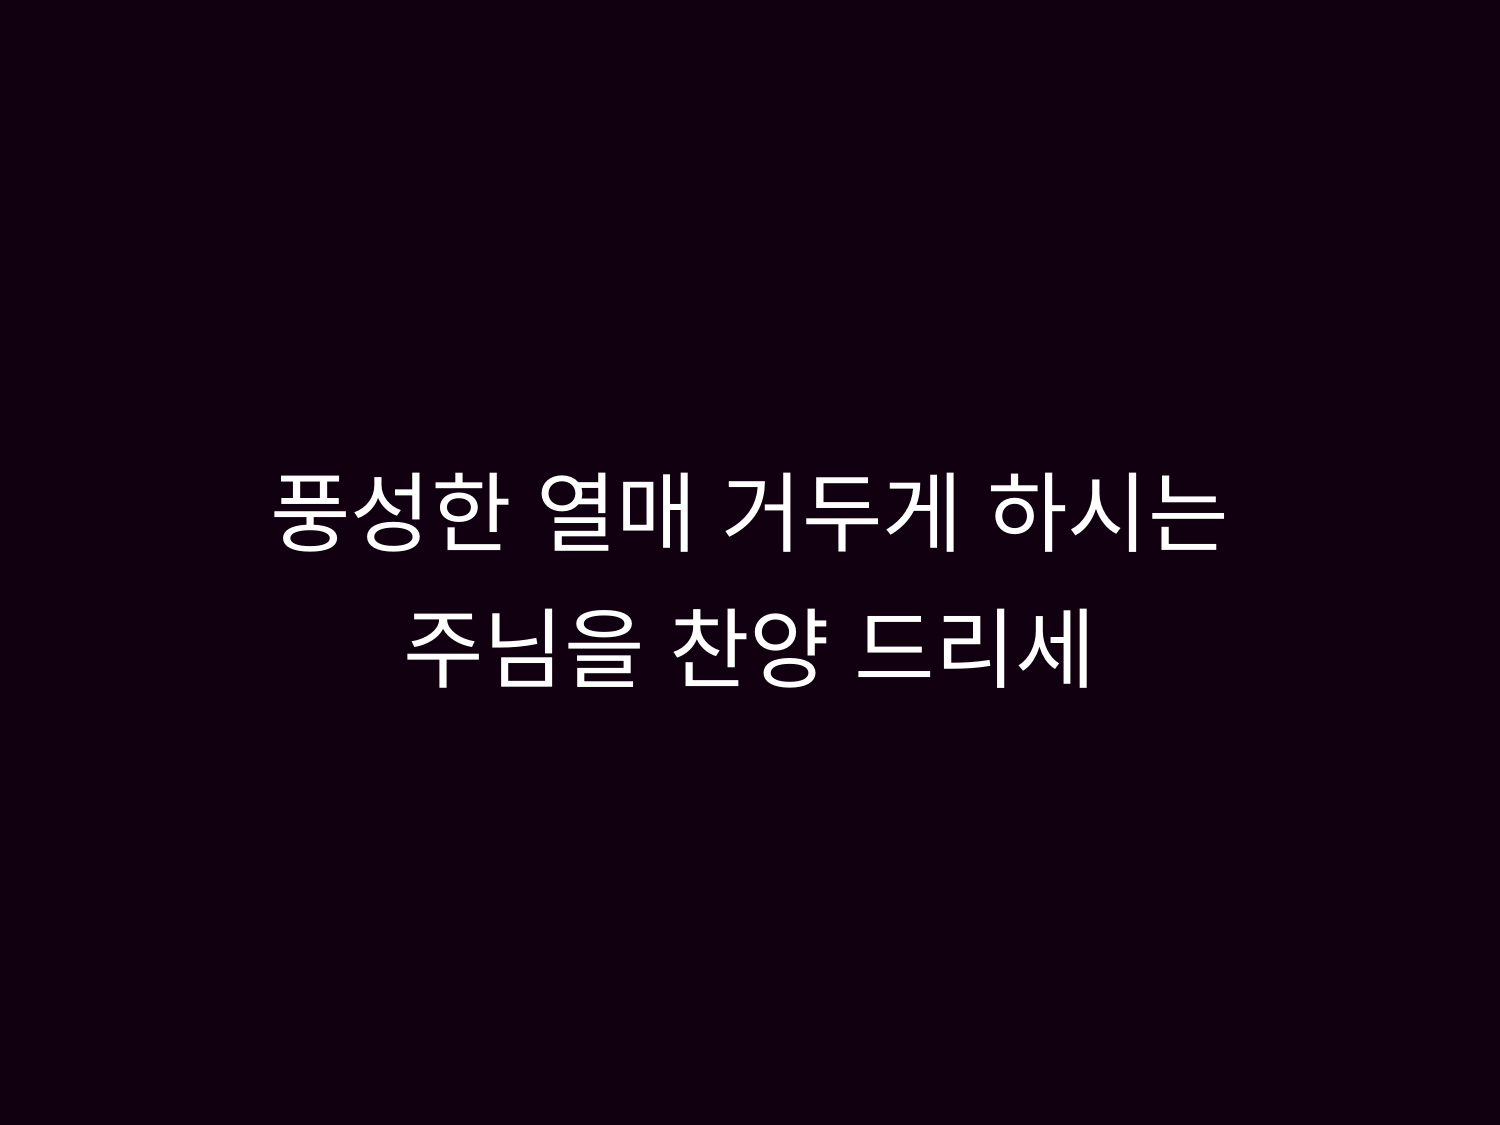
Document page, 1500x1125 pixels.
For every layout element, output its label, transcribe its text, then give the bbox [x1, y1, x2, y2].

title 풍성한 열매 거두게 하시는 주님을 찬양 드리세 [0, 0, 1500, 1125]
